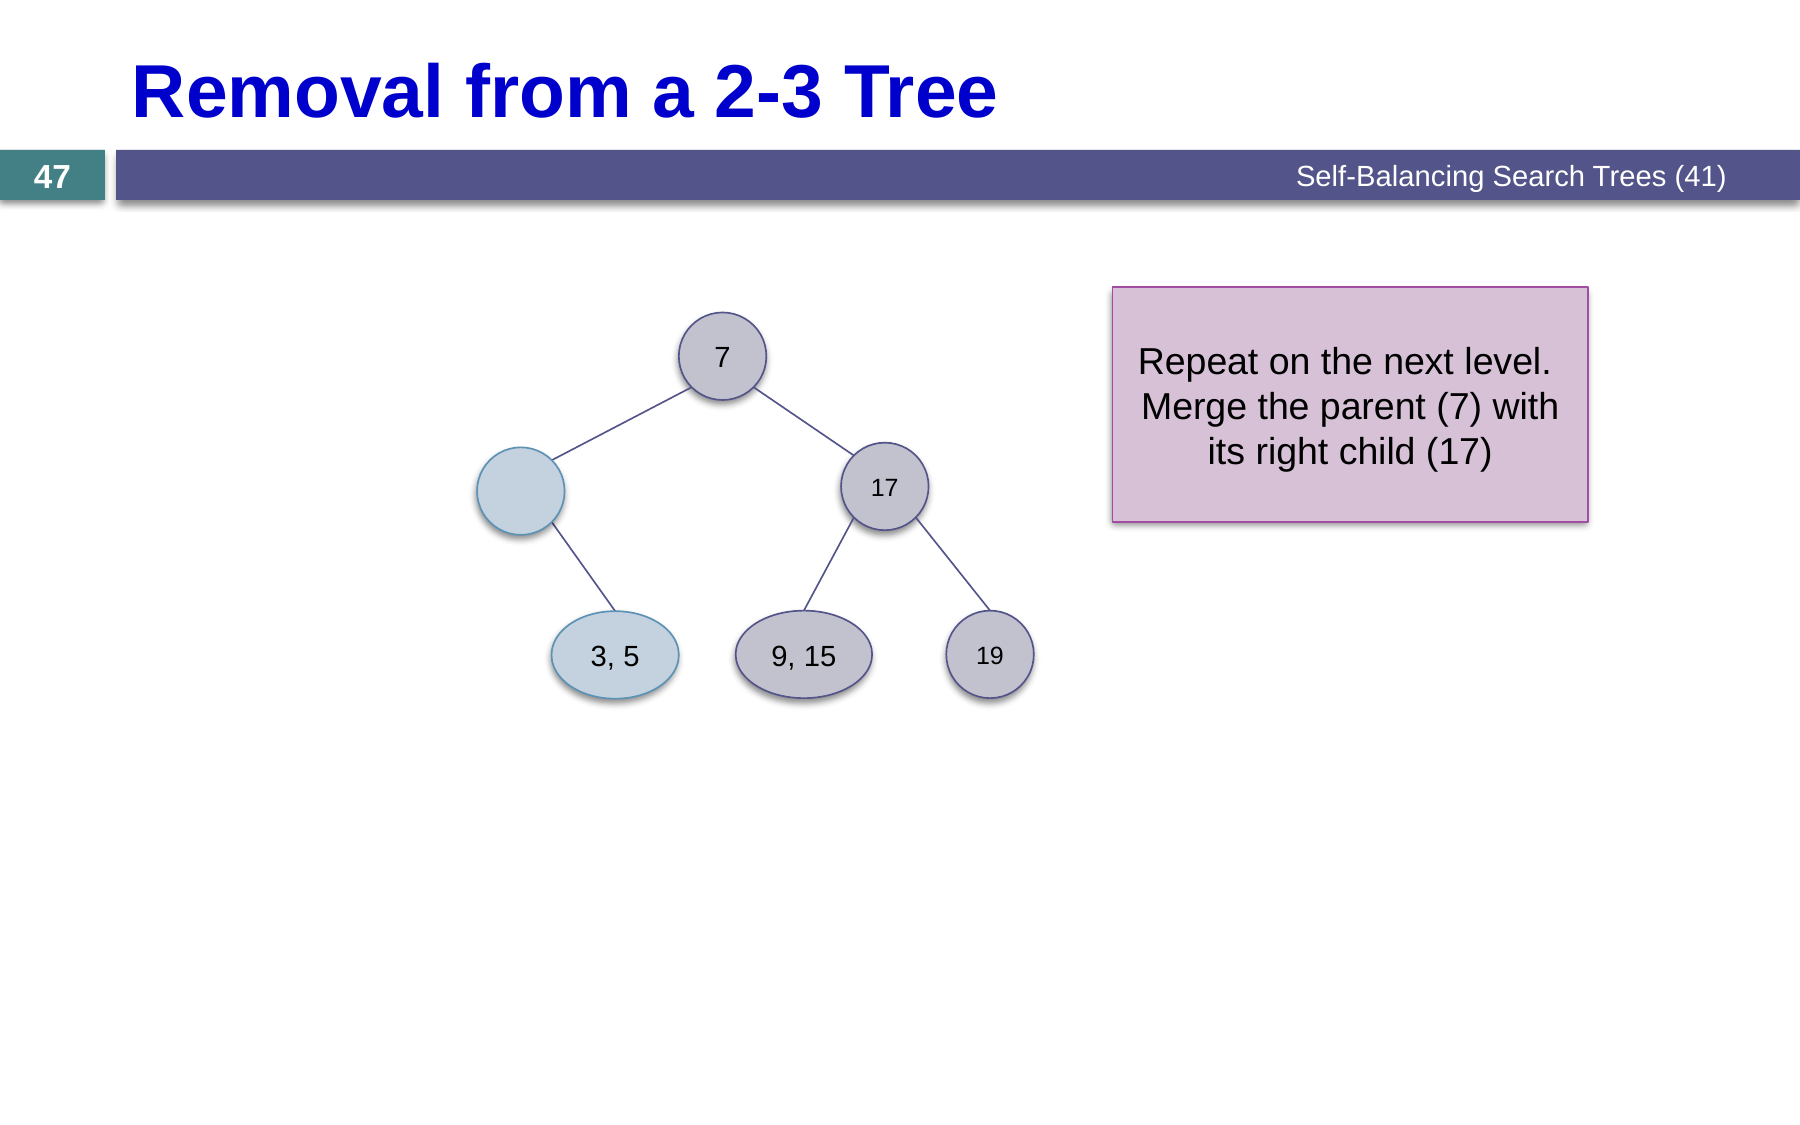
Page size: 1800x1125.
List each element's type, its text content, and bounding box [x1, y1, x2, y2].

text_box 17 [840, 441, 930, 532]
footer Self-Balancing Search Trees (41) [675, 149, 1743, 202]
text_box Repeat on the next level. Merge the parent (7) with its right child (17) [1112, 286, 1589, 523]
text_box 3, 5 [550, 610, 680, 700]
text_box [753, 386, 855, 456]
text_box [803, 517, 855, 611]
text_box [915, 517, 991, 611]
slide_number 47 [0, 149, 105, 200]
text_box [476, 446, 566, 536]
title Removal from a 2-3 Tree [116, 27, 1723, 149]
text_box 19 [945, 610, 1035, 699]
text_box 7 [678, 311, 768, 401]
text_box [551, 386, 692, 461]
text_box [551, 521, 616, 612]
text_box 9, 15 [734, 610, 873, 699]
